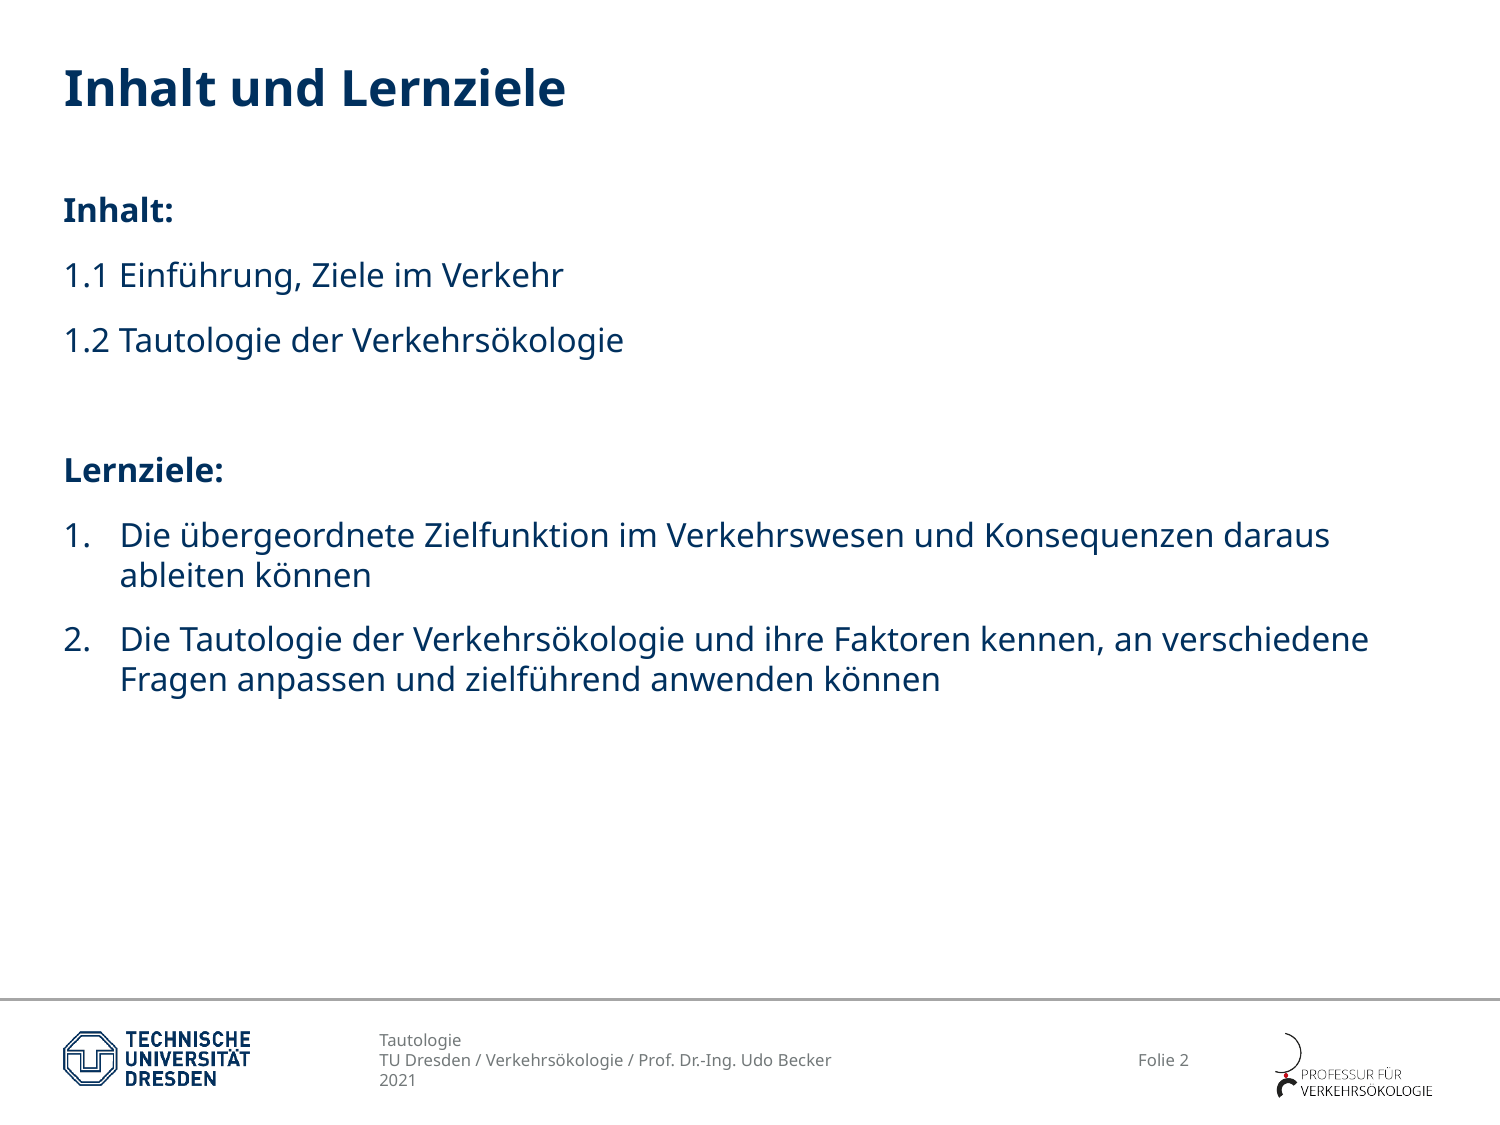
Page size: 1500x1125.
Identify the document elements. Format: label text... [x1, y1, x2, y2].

picture [63, 1031, 250, 1086]
list Inhalt: 1.1 Einführung, Ziele im Verkehr 1.2 Tautologie der Verkehrsökologie Lernziele: Die übergeordnete Zielfunktion im Verkehrswesen und Konsequenzen daraus ableiten können Die Tautologie der Verkehrsökologie und ihre Faktoren kennen, an verschiedene Fragen anpassen und zielführend anwenden können [63, 189, 1437, 941]
picture [1261, 1032, 1433, 1102]
title Inhalt und Lernziele [64, 56, 1437, 127]
